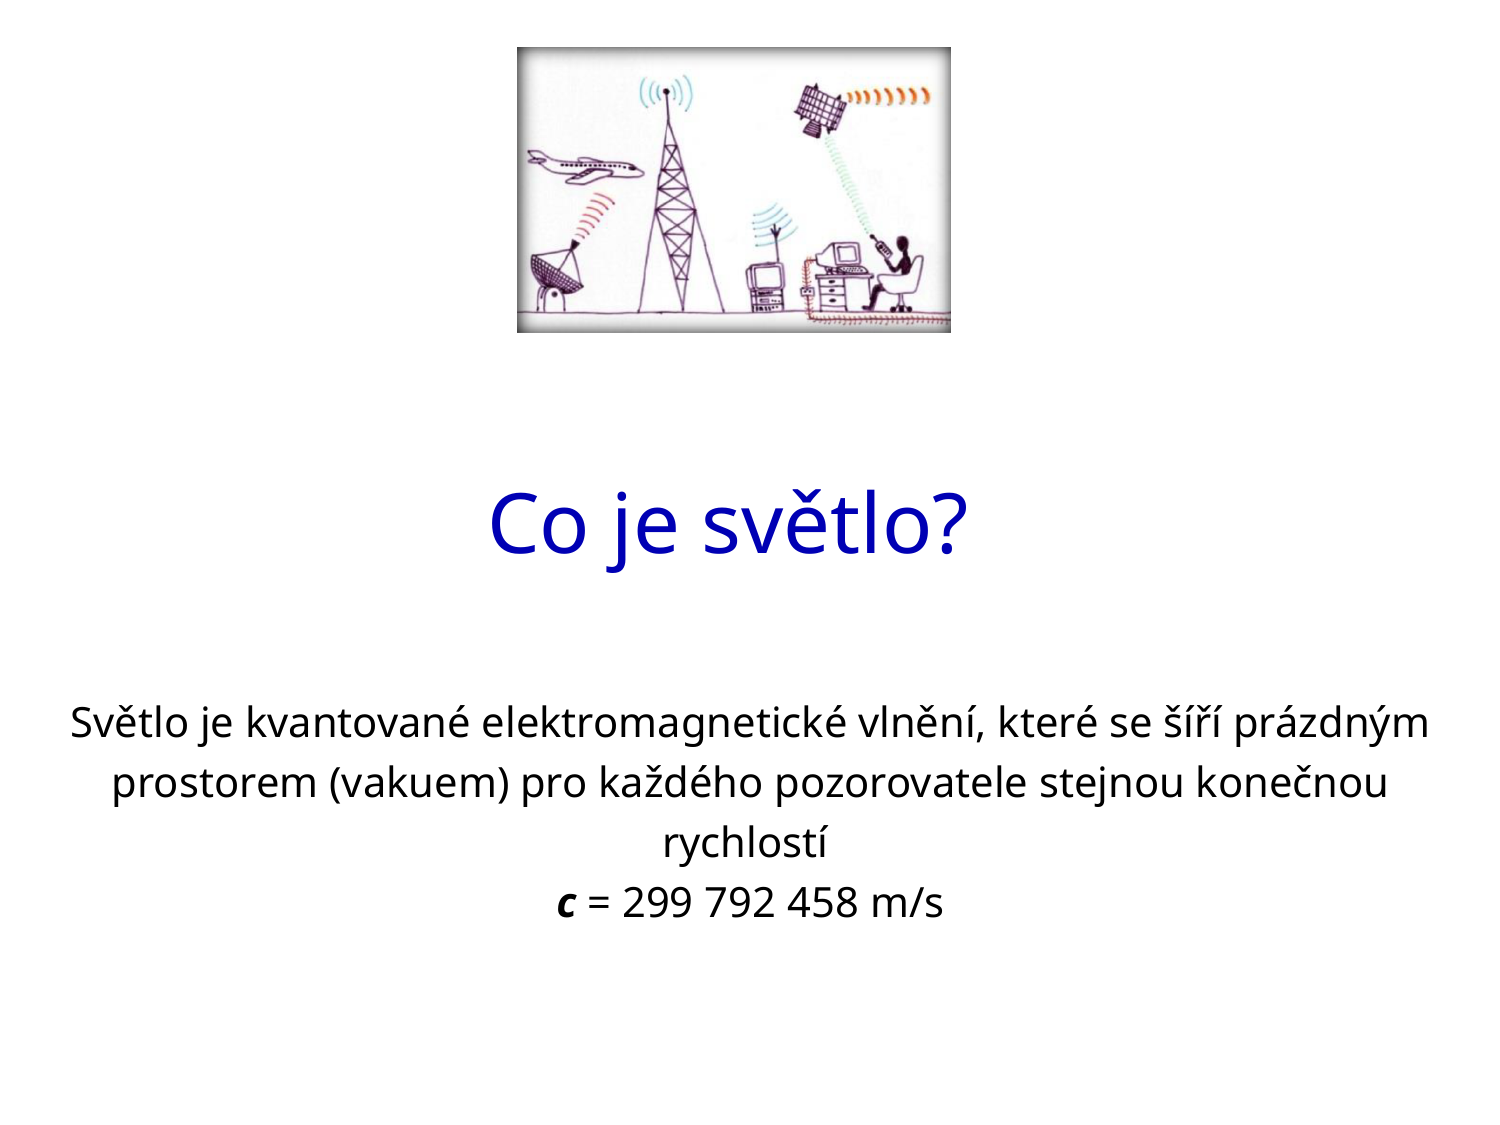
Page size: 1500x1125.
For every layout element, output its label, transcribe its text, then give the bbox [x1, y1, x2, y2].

text_box Co je světlo? [472, 462, 997, 578]
picture [517, 46, 952, 334]
text_box Světlo je kvantované elektromagnetické vlnění, které se šíří prázdným prostorem (vakuem) pro každého pozorovatele stejnou konečnou rychlostí c = 299 792 458 m/s [39, 678, 1462, 933]
